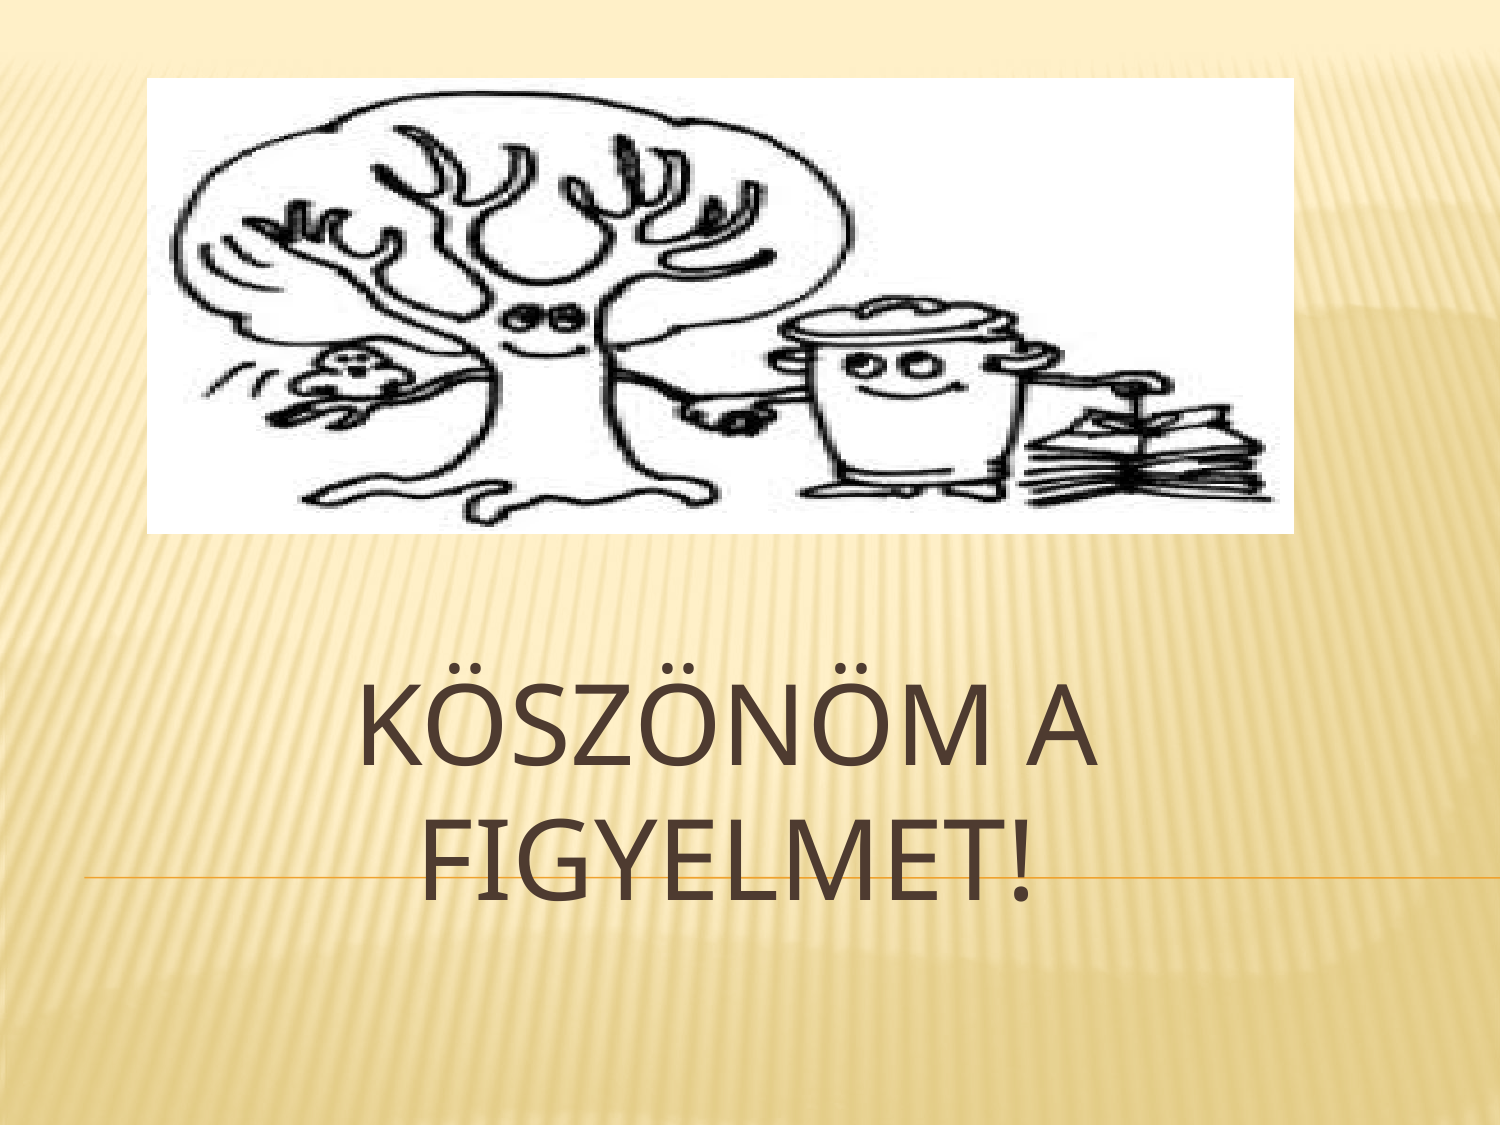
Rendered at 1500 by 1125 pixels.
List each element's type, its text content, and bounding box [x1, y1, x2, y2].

picture [147, 77, 1294, 535]
title Köszönöm a figyelmet! [194, 645, 1258, 1023]
